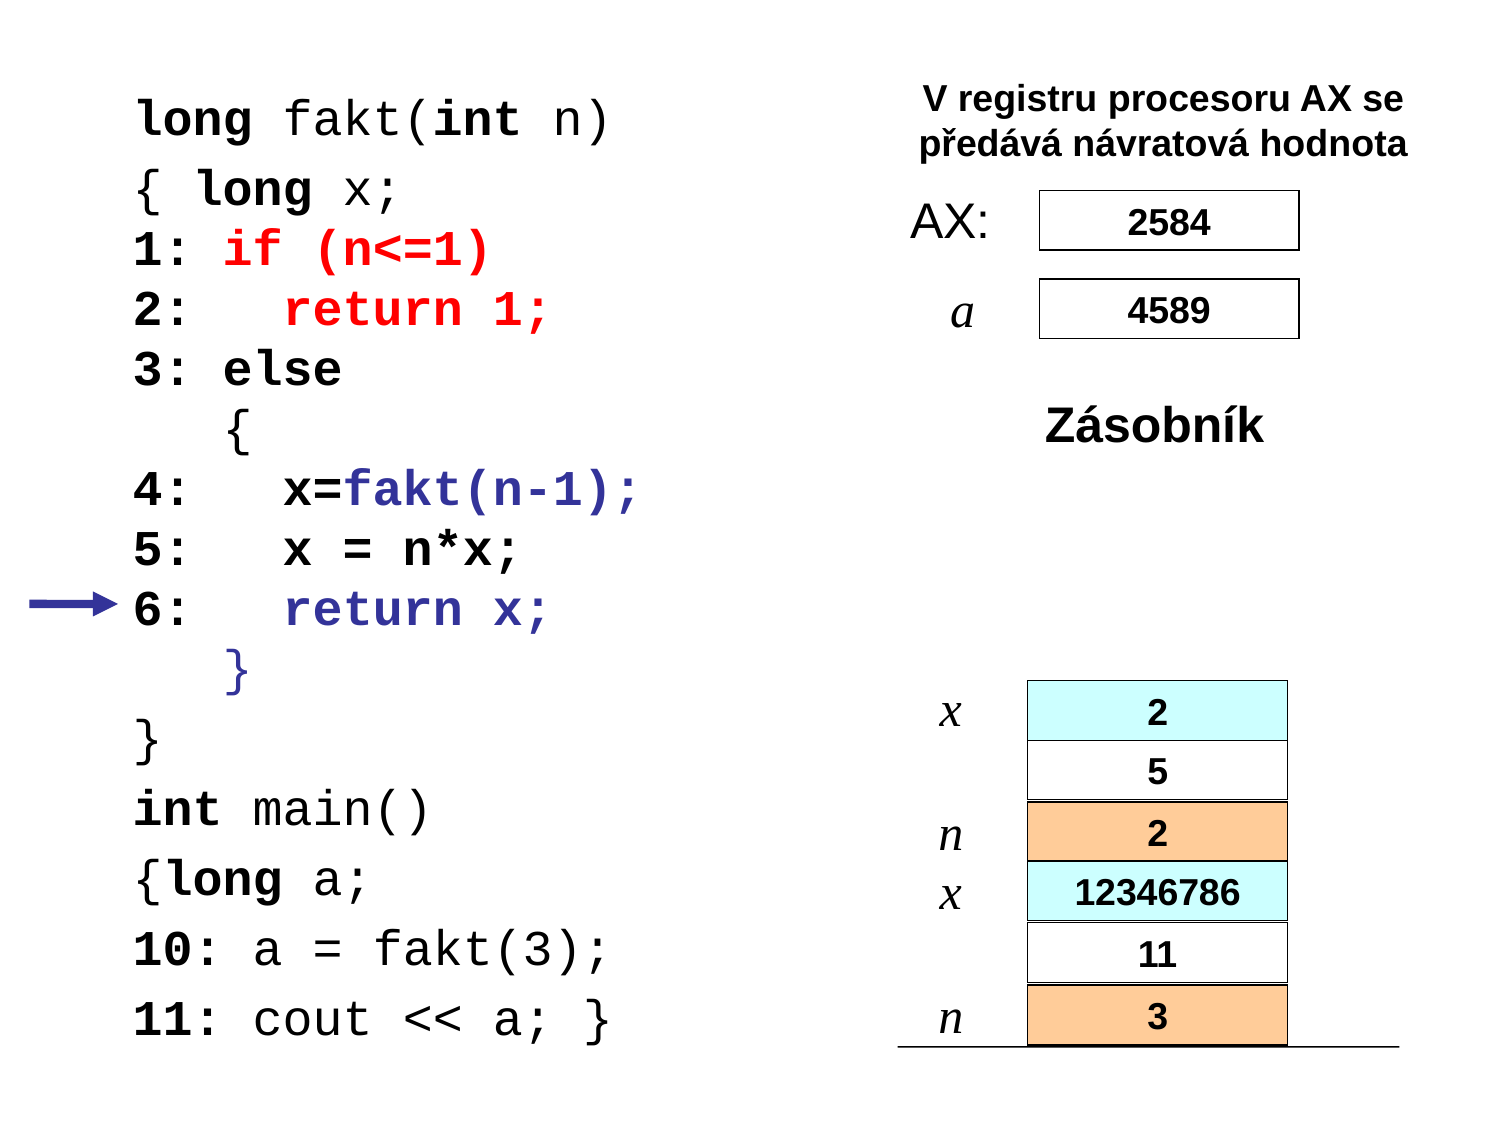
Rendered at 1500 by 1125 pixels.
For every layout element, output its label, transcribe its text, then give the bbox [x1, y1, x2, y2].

text_box 5 [1027, 741, 1288, 800]
text_box x [909, 668, 993, 744]
text_box V registru procesoru AX se předává návratová hodnota [897, 66, 1430, 172]
text_box n [909, 792, 993, 868]
text_box 11 [1027, 922, 1288, 983]
text_box 4589 [1039, 278, 1300, 339]
text_box Zásobník [897, 385, 1412, 461]
text_box AX: [891, 181, 1010, 256]
text_box [29, 597, 118, 611]
text_box n [909, 976, 993, 1051]
text_box long fakt(int n) { long x; 1: if (n<=1) 2: return 1; 3: else { 4: x=fakt(n-1); 5: x = n*x; 6: return x; } } int main() {long a; 10: a = fakt(3); 11: cout << a; } [117, 78, 762, 1088]
text_box 2 [1027, 802, 1288, 860]
text_box 12346786 [1027, 860, 1288, 921]
text_box x [909, 868, 993, 927]
text_box 2584 [1039, 190, 1300, 251]
text_box 2 [1027, 680, 1288, 741]
text_box a [921, 269, 1004, 345]
text_box 3 [1027, 985, 1288, 1045]
